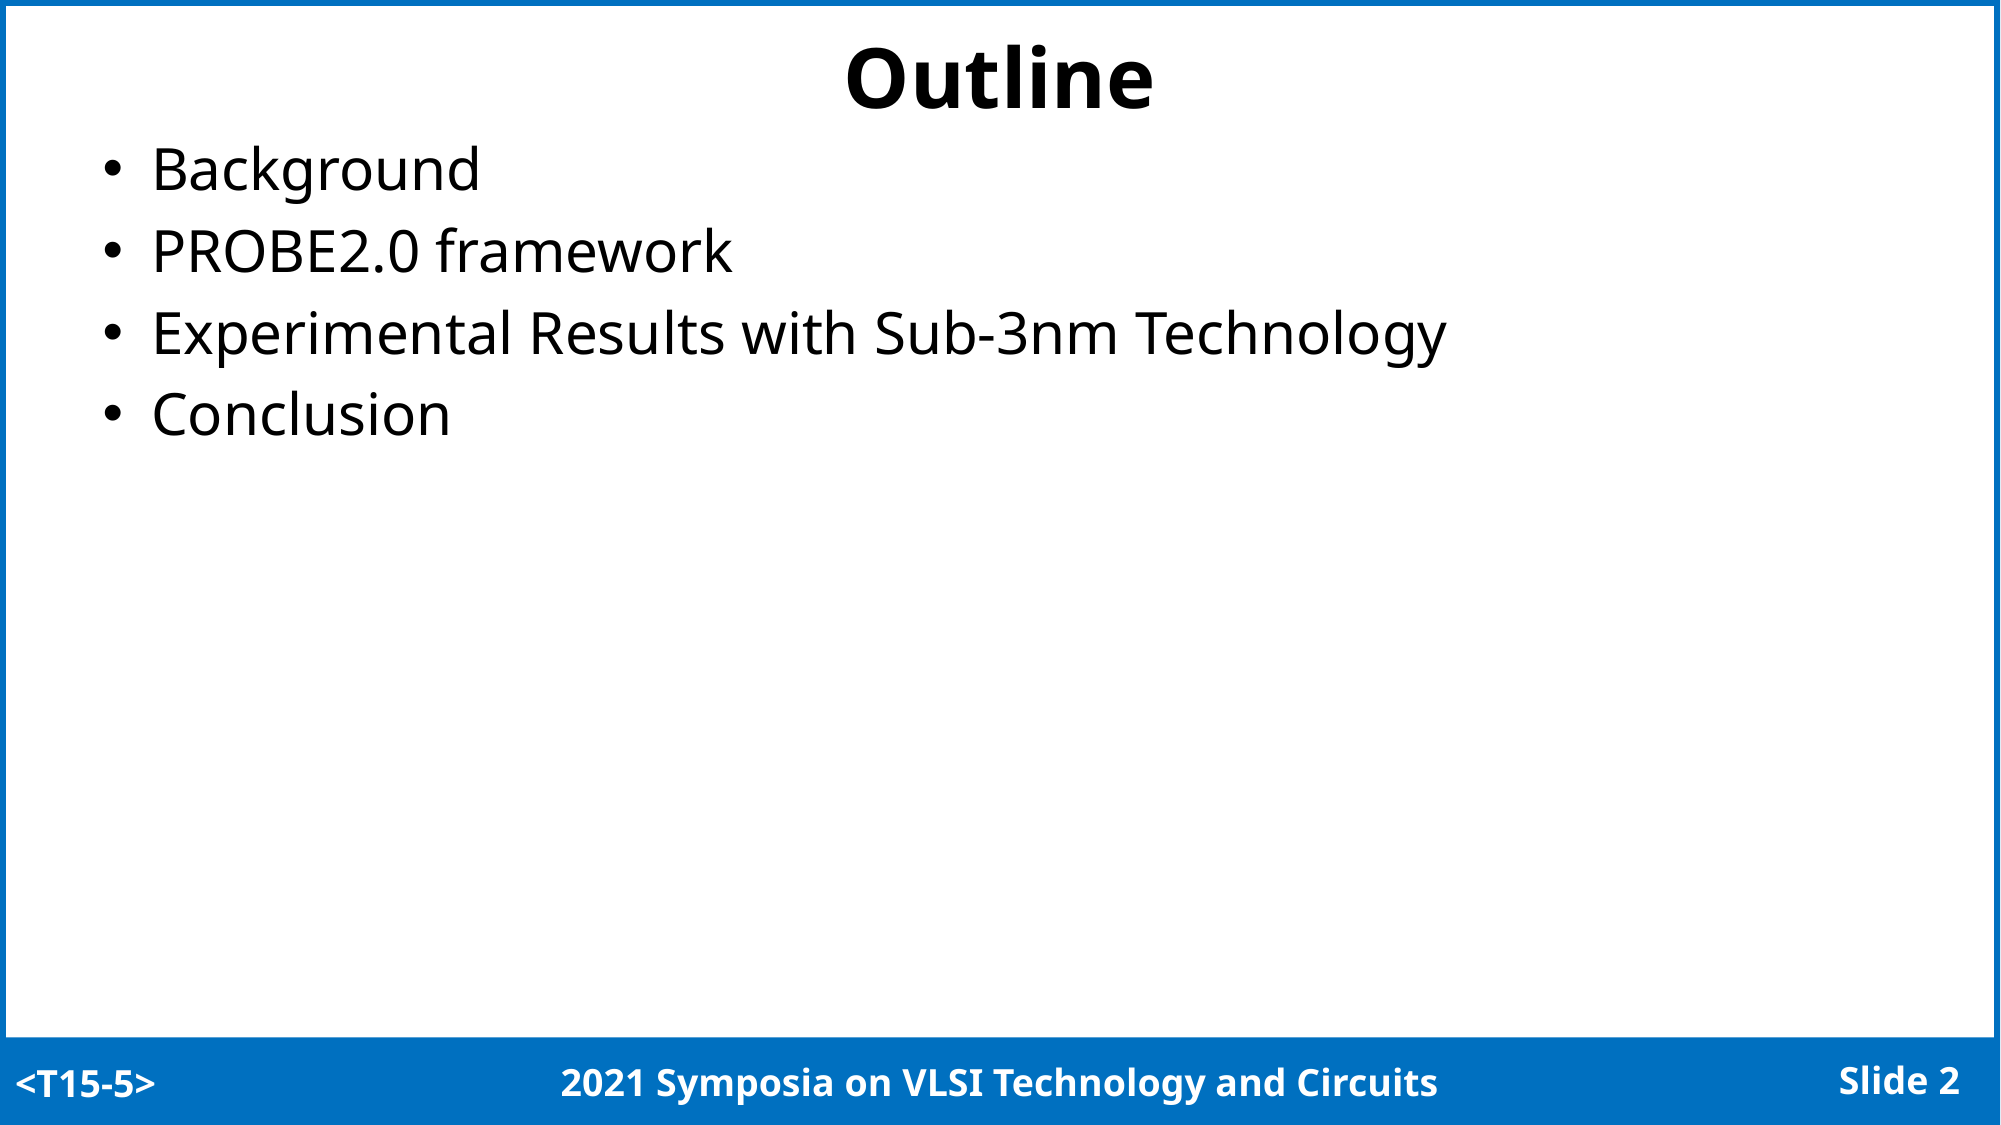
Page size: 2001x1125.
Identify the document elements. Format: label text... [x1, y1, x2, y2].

list Background PROBE2.0 framework Experimental Results with Sub-3nm Technology Conclusion [87, 125, 1917, 1025]
title Outline [33, 24, 1967, 125]
slide_number <T15-5> [0, 1052, 625, 1113]
slide_number Slide 1 [1441, 1052, 1975, 1113]
